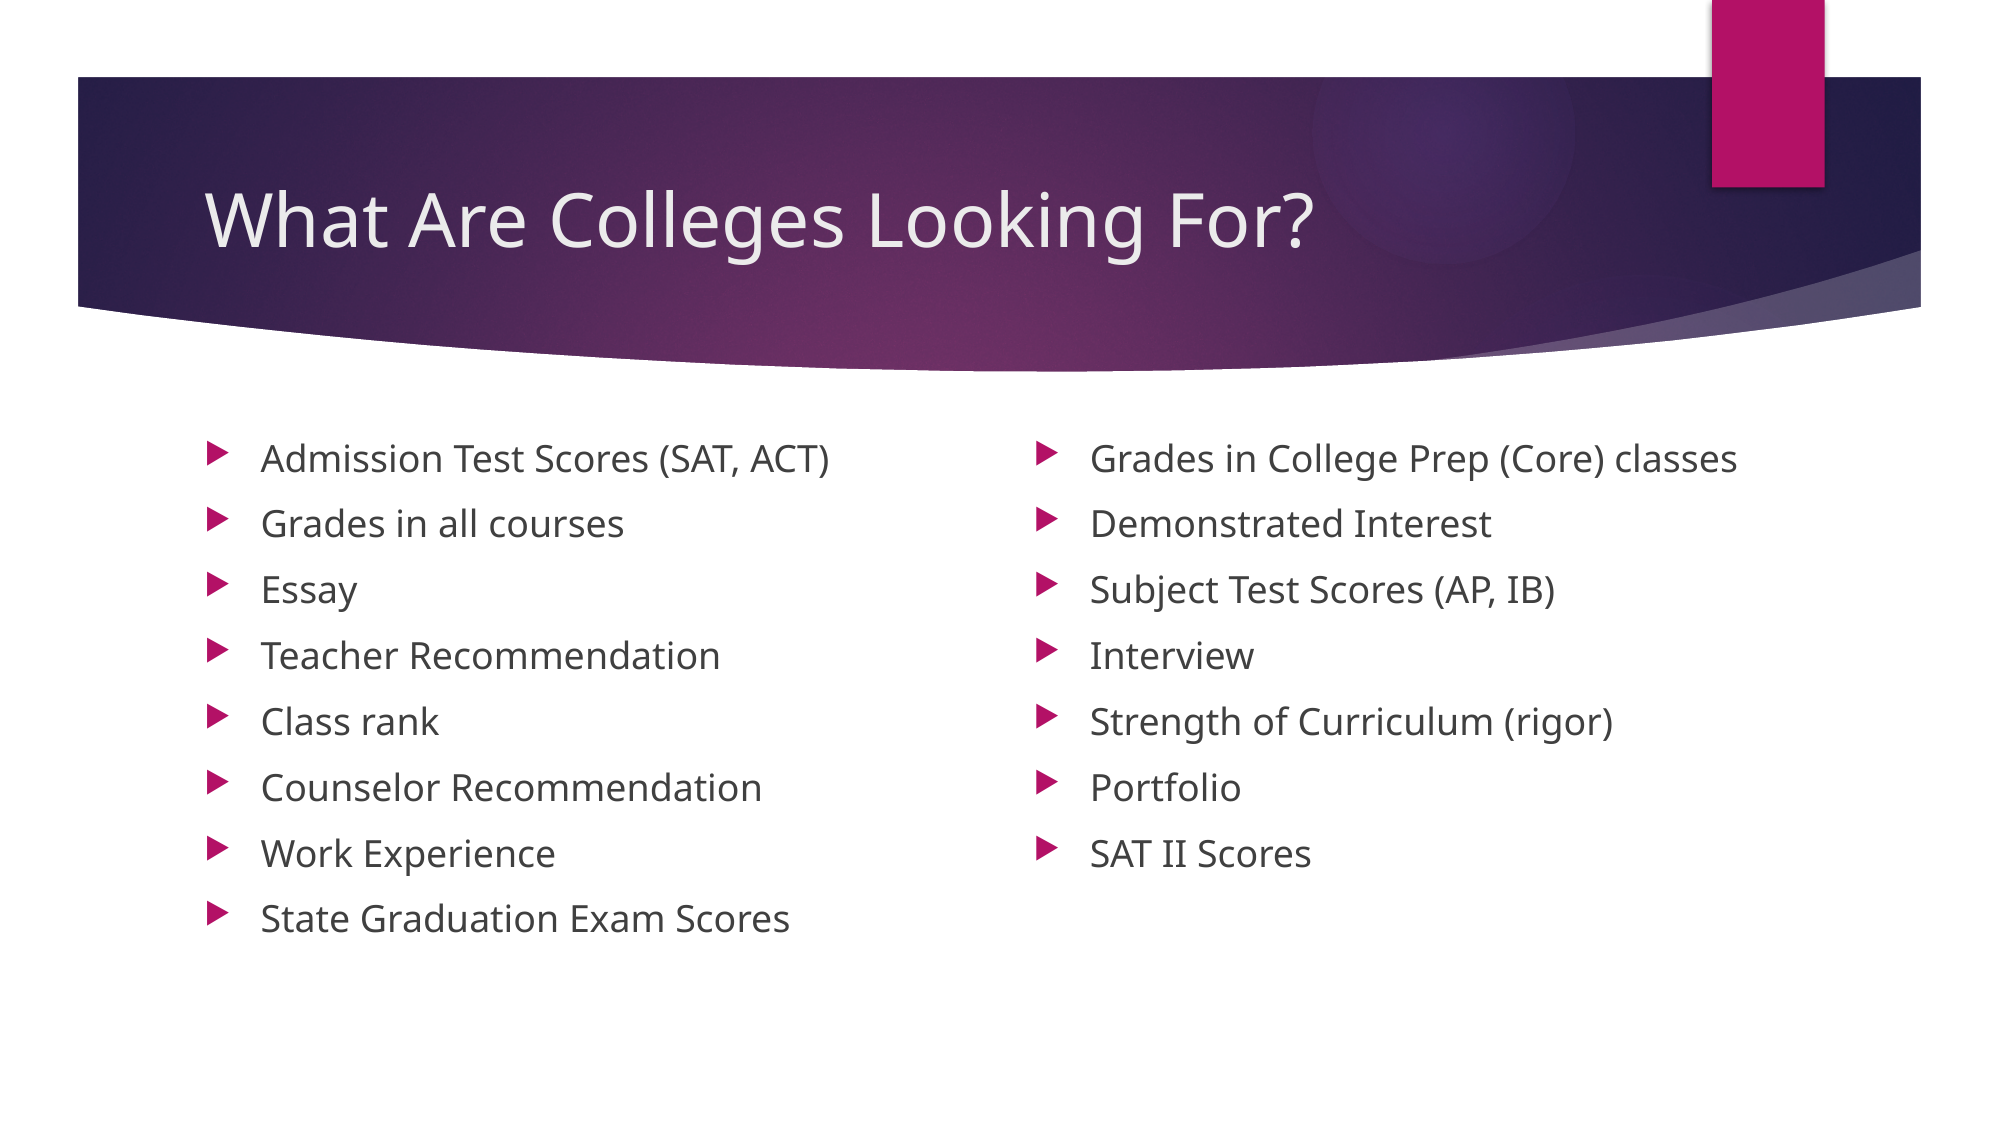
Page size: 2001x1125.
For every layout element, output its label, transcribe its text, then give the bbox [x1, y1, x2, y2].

list Grades in College Prep (Core) classes Demonstrated Interest Subject Test Scores (AP, IB) Interview Strength of Curriculum (rigor) Portfolio SAT II Scores [1018, 427, 1810, 988]
title What Are Colleges Looking For? [189, 159, 1627, 276]
list Admission Test Scores (SAT, ACT) Grades in all courses Essay Teacher Recommendation Class rank Counselor Recommendation Work Experience State Graduation Exam Scores [189, 427, 981, 988]
